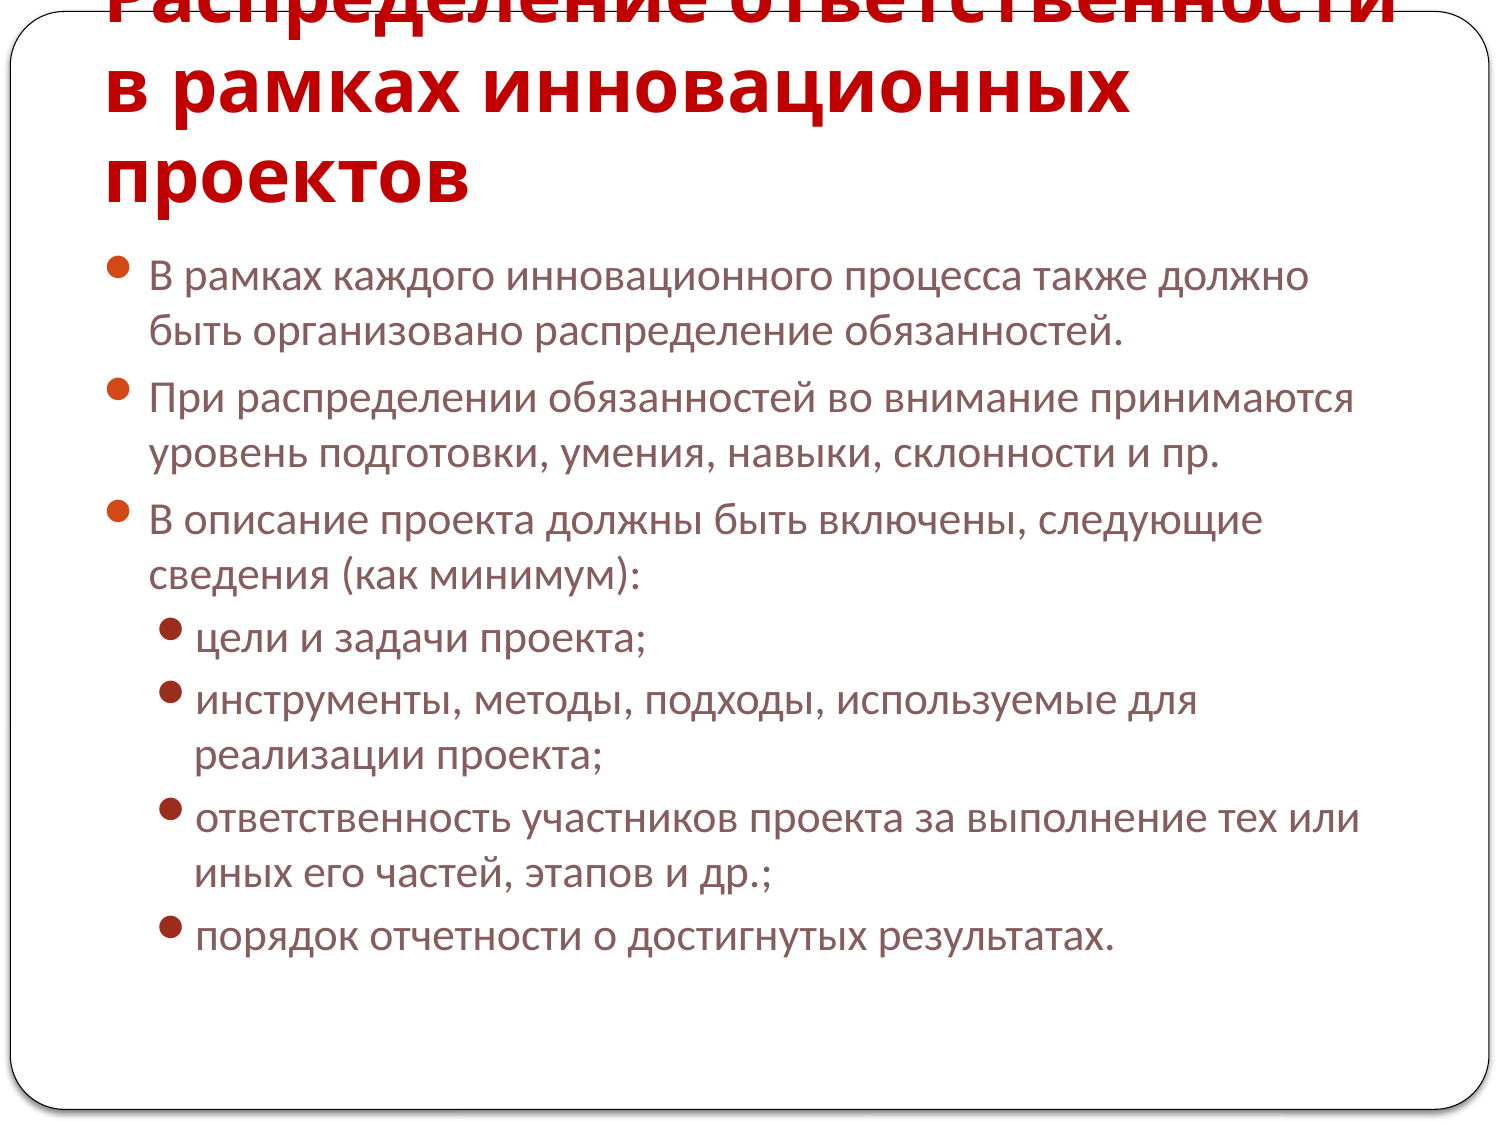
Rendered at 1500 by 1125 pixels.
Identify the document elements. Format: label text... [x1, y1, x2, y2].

list В рамках каждого инновационного процесса также должно быть организовано распределение обязанностей. При распределении обязанностей во внимание принимаются уровень подготовки, умения, навыки, склонности и пр. В описание проекта должны быть включены, следующие сведения (как минимум): цели и задачи проекта; инструменты, методы, подходы, используемые для реализации проекта; ответственность участников проекта за выполнение тех или иных его частей, этапов и др.; порядок отчетности о достигнутых результатах. [88, 237, 1426, 1071]
title Распределение ответственности в рамках инновационных проектов [88, 44, 1426, 233]
